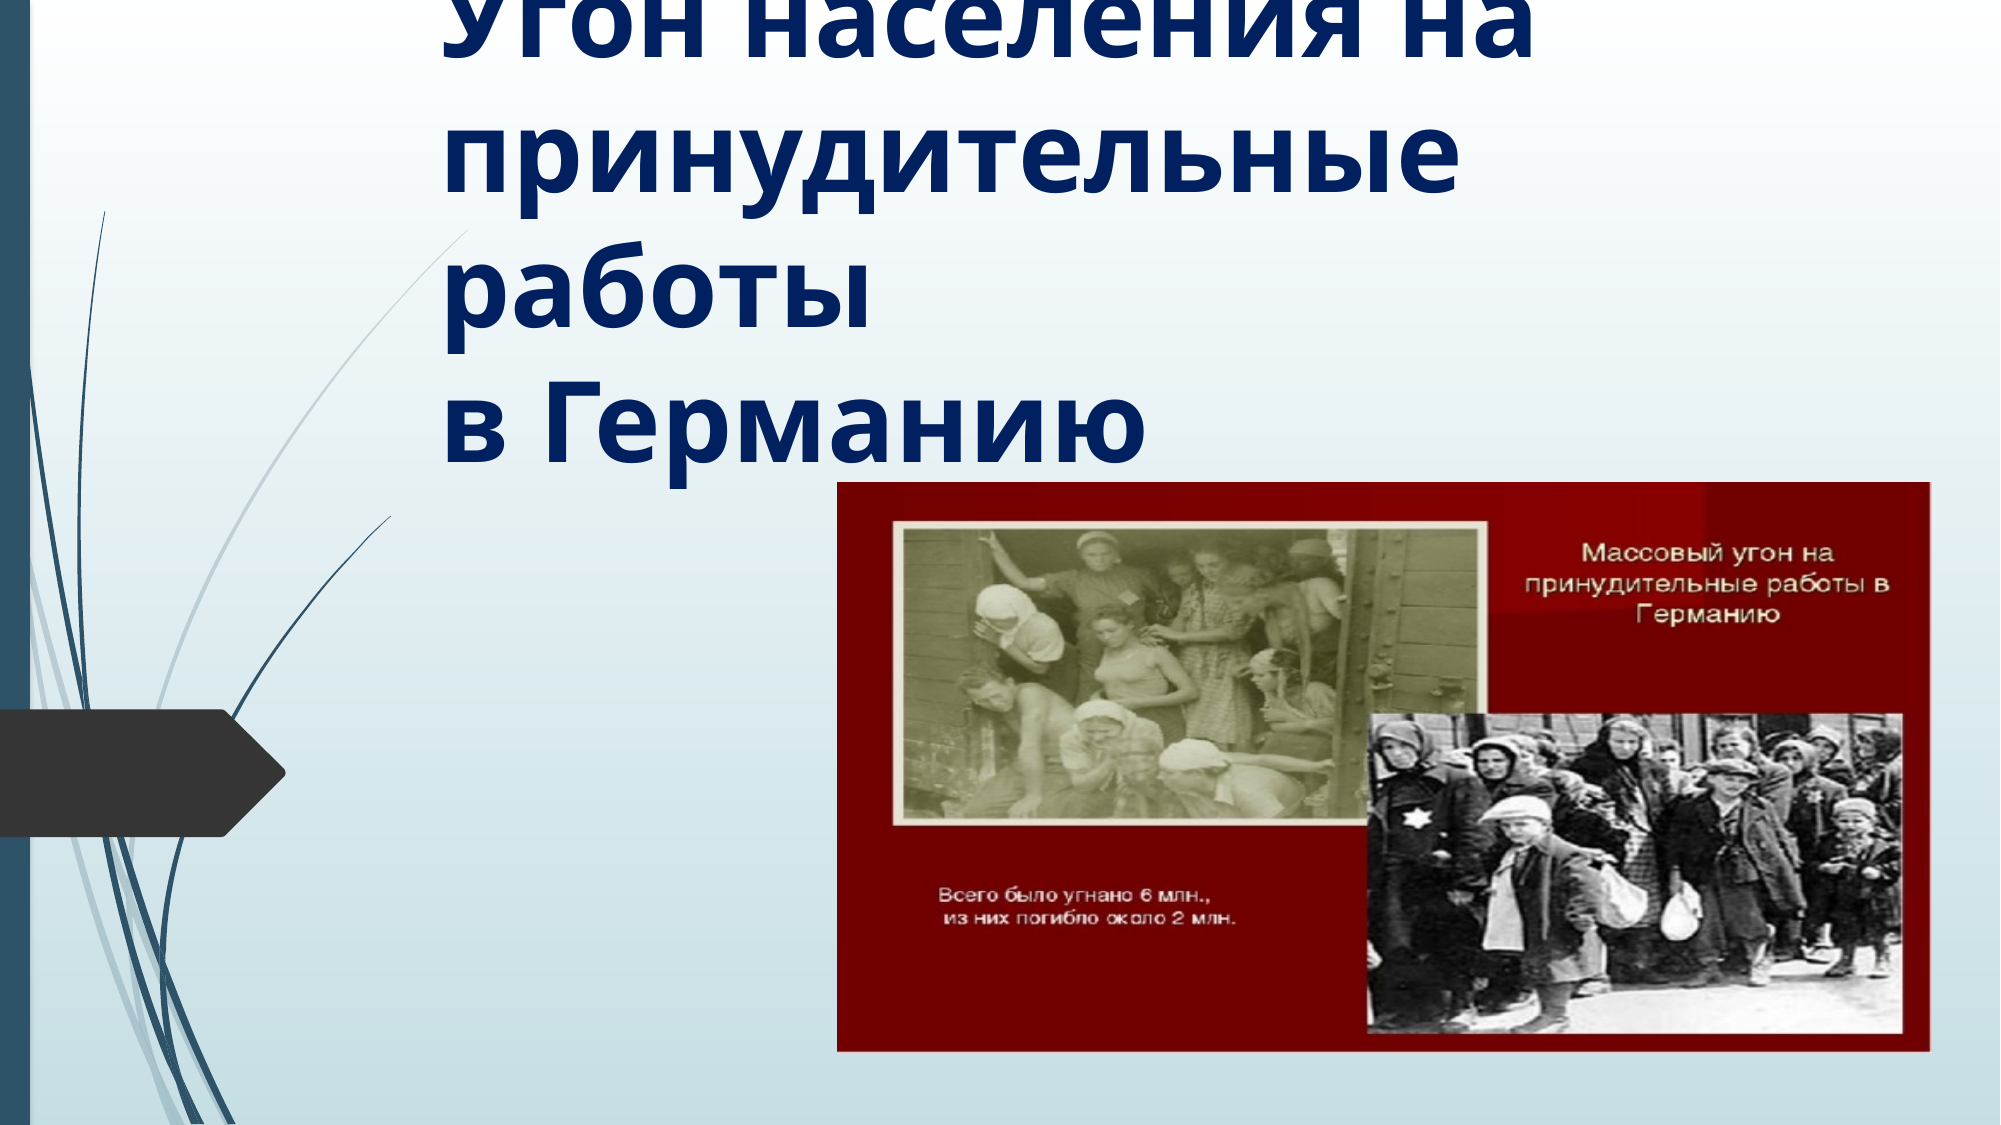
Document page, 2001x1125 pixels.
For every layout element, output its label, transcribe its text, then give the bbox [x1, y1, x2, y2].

title Угон населения на принудительные работы в Германию [424, 412, 1888, 493]
picture [836, 482, 1932, 1053]
